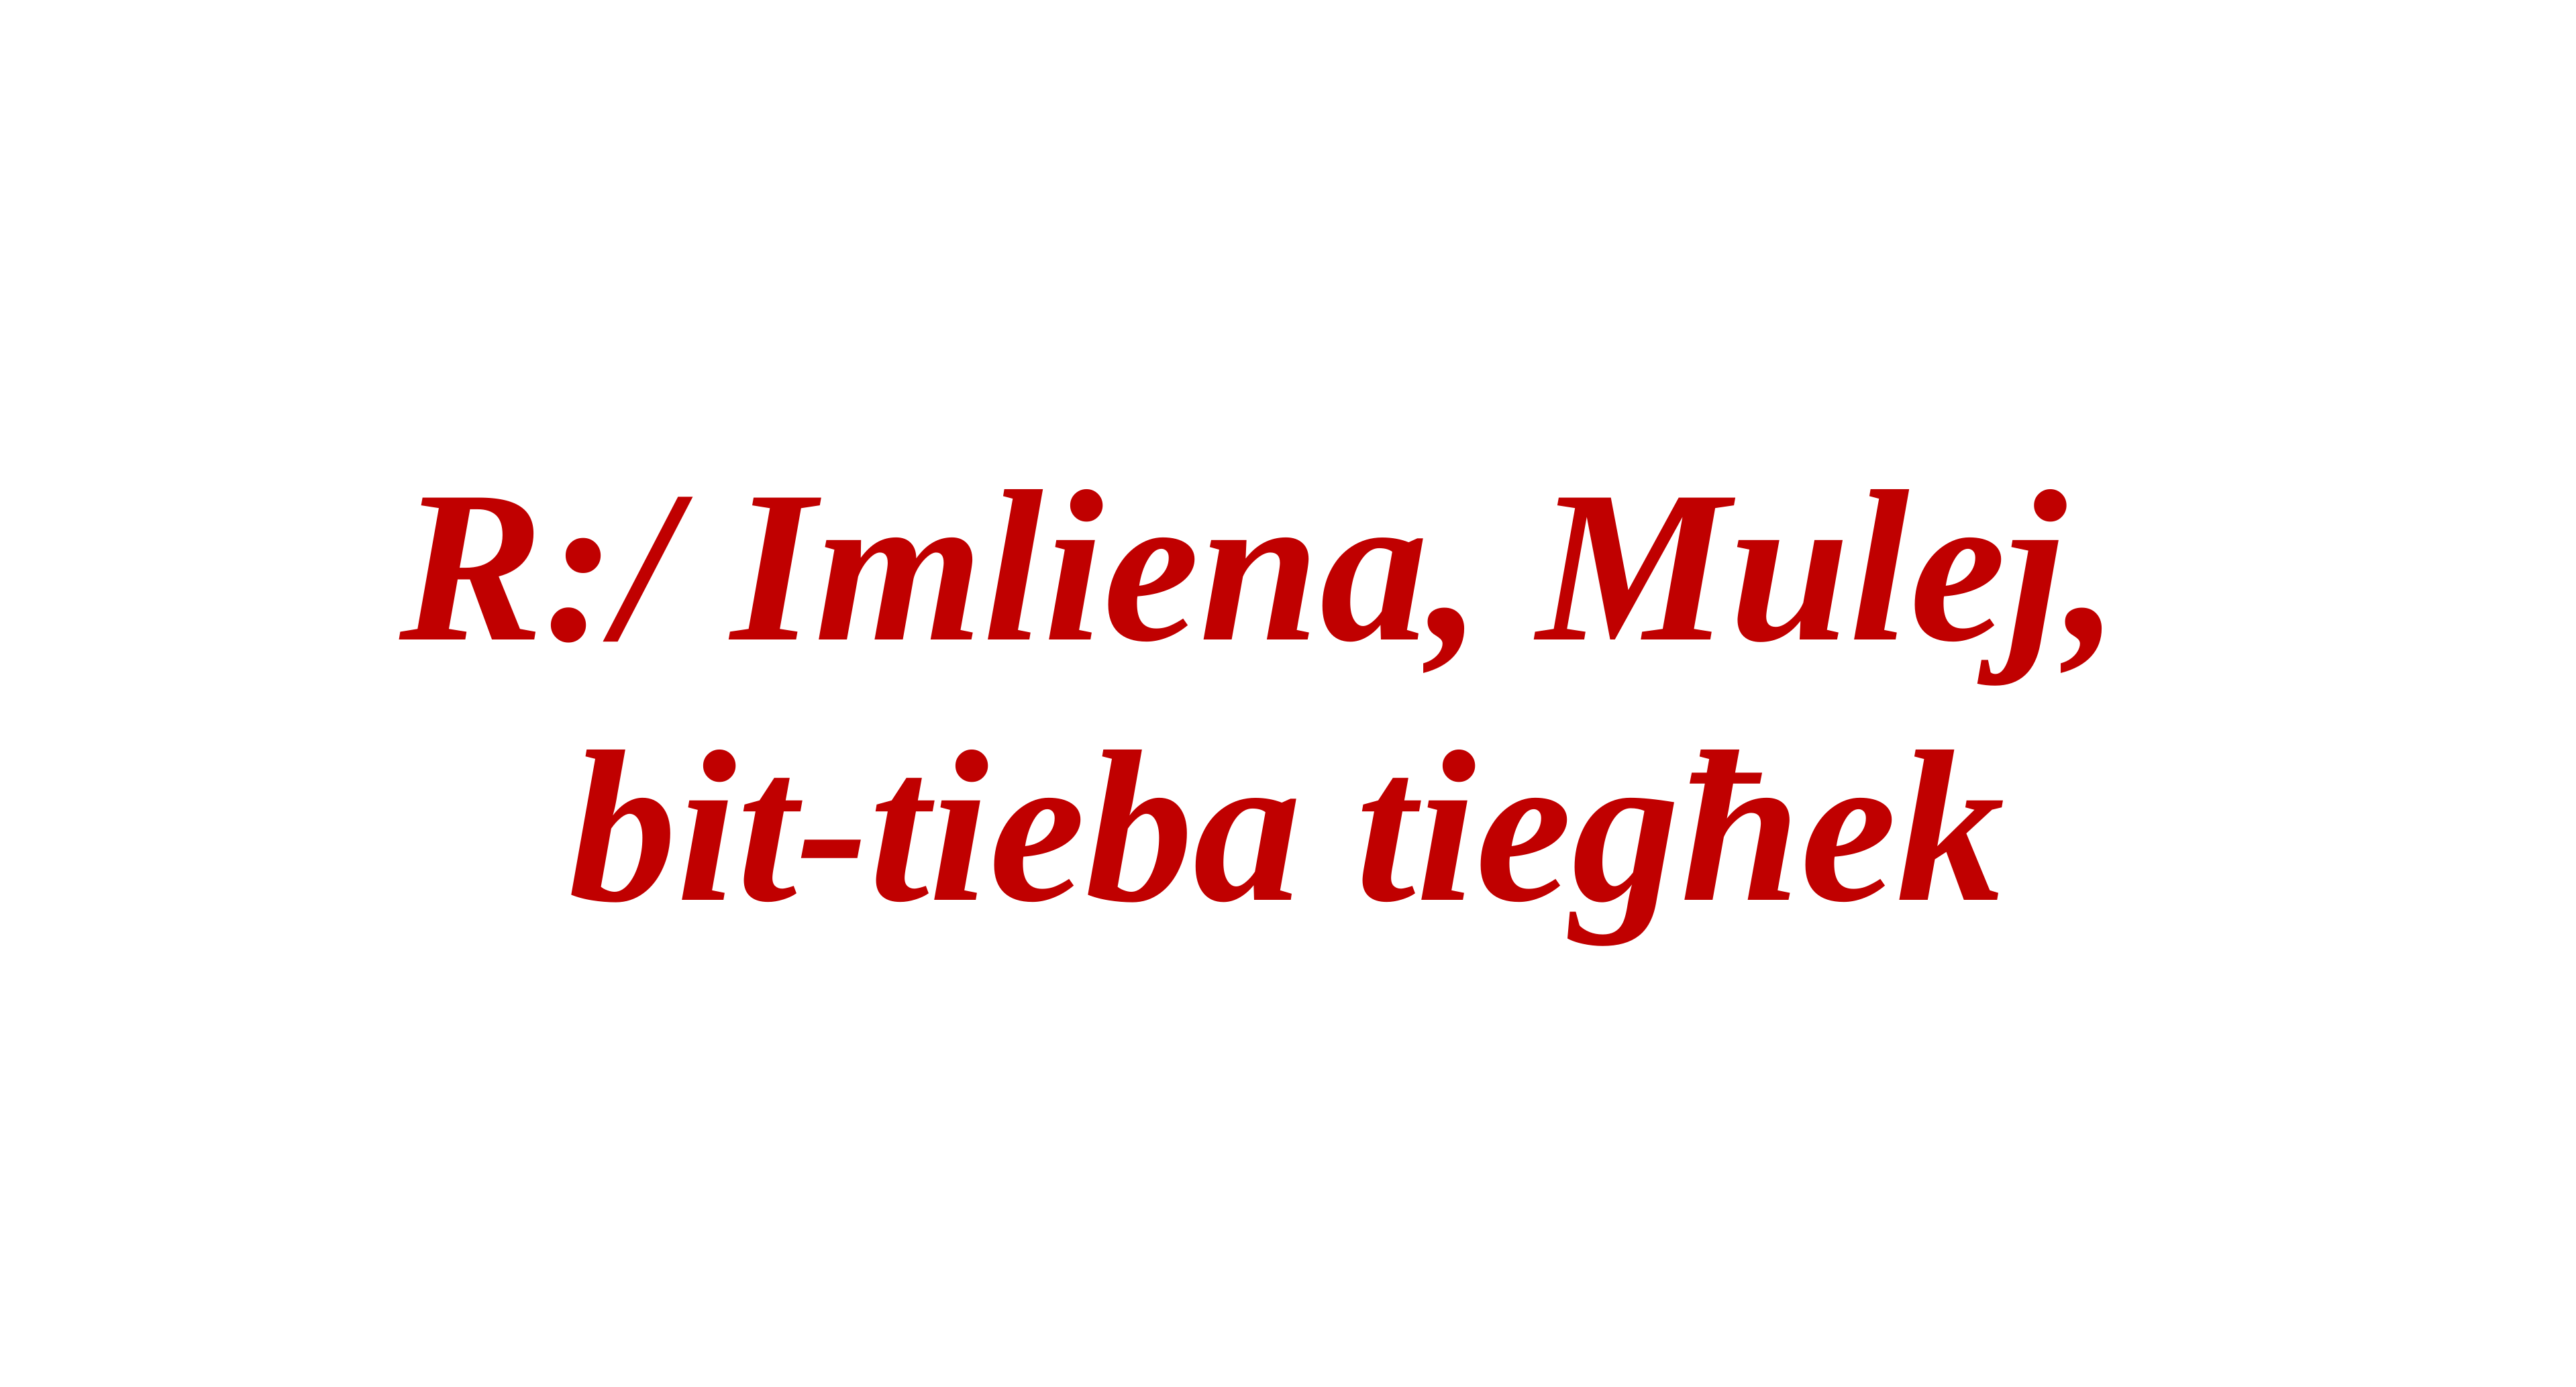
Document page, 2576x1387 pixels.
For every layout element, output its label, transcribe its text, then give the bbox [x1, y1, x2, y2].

list R:/ Imliena, Mulej, bit-tieba tiegħek [0, 418, 2576, 969]
